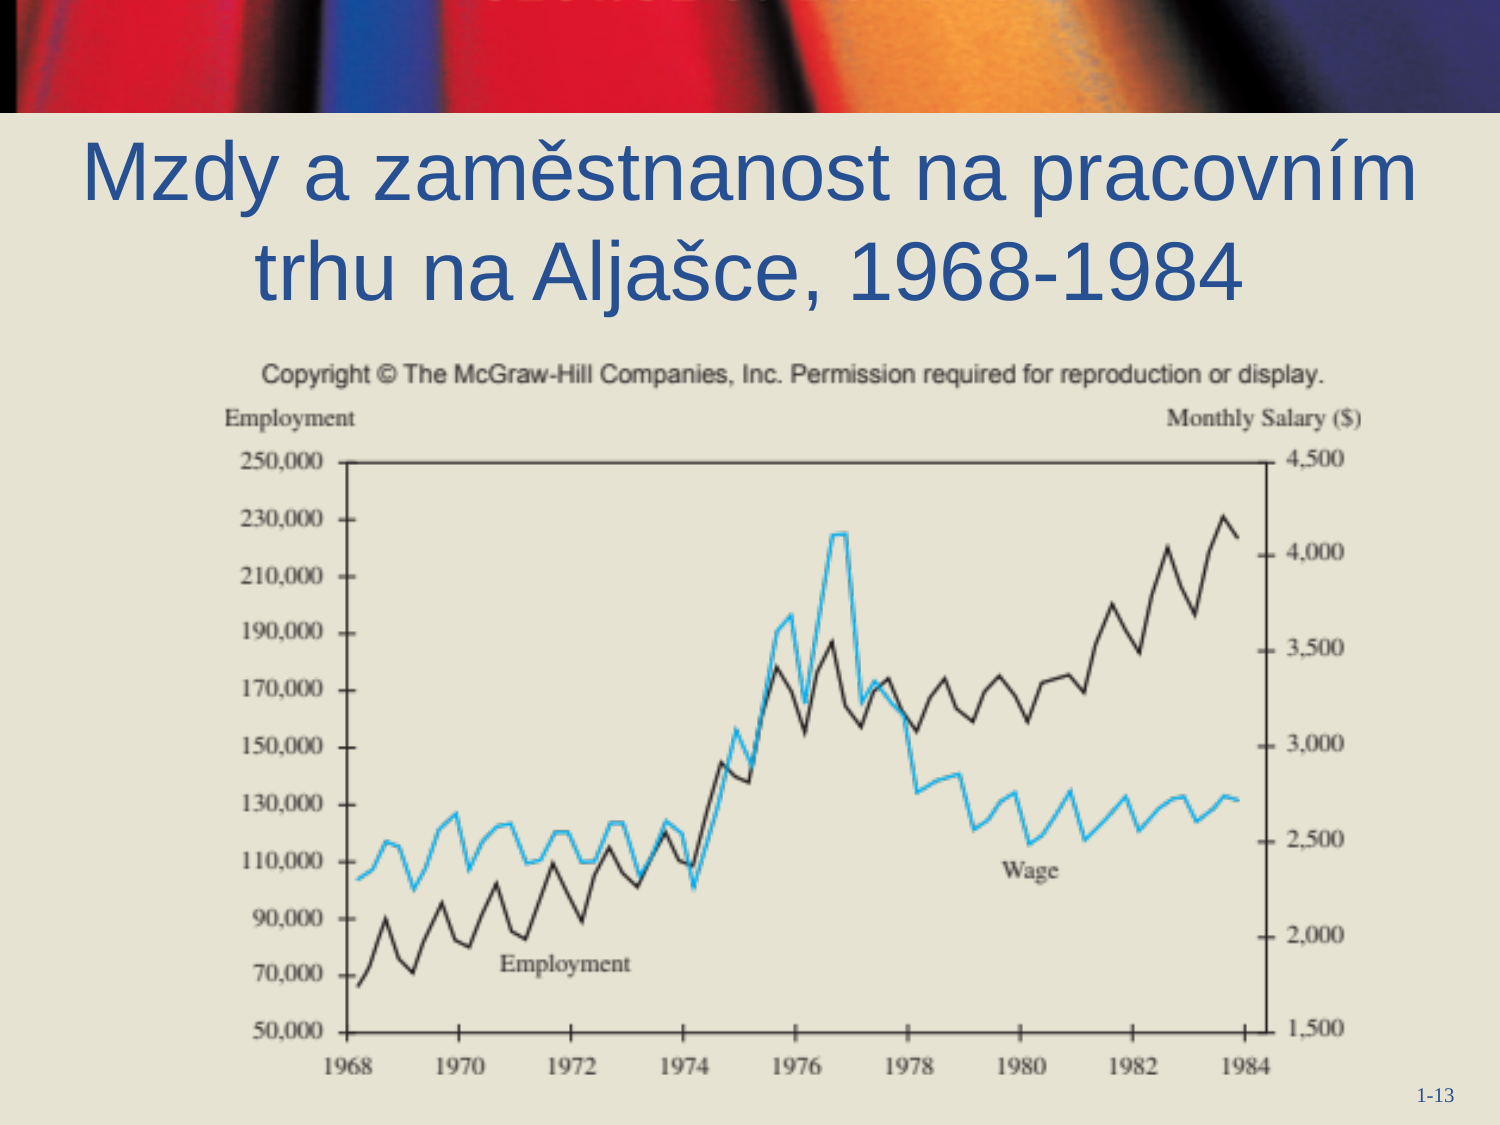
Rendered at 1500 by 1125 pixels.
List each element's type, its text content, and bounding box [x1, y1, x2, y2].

picture [224, 362, 1362, 1076]
picture [0, 0, 1500, 113]
title Mzdy a zaměstnanost na pracovním trhu na Aljašce, 1968-1984 [0, 137, 1500, 326]
